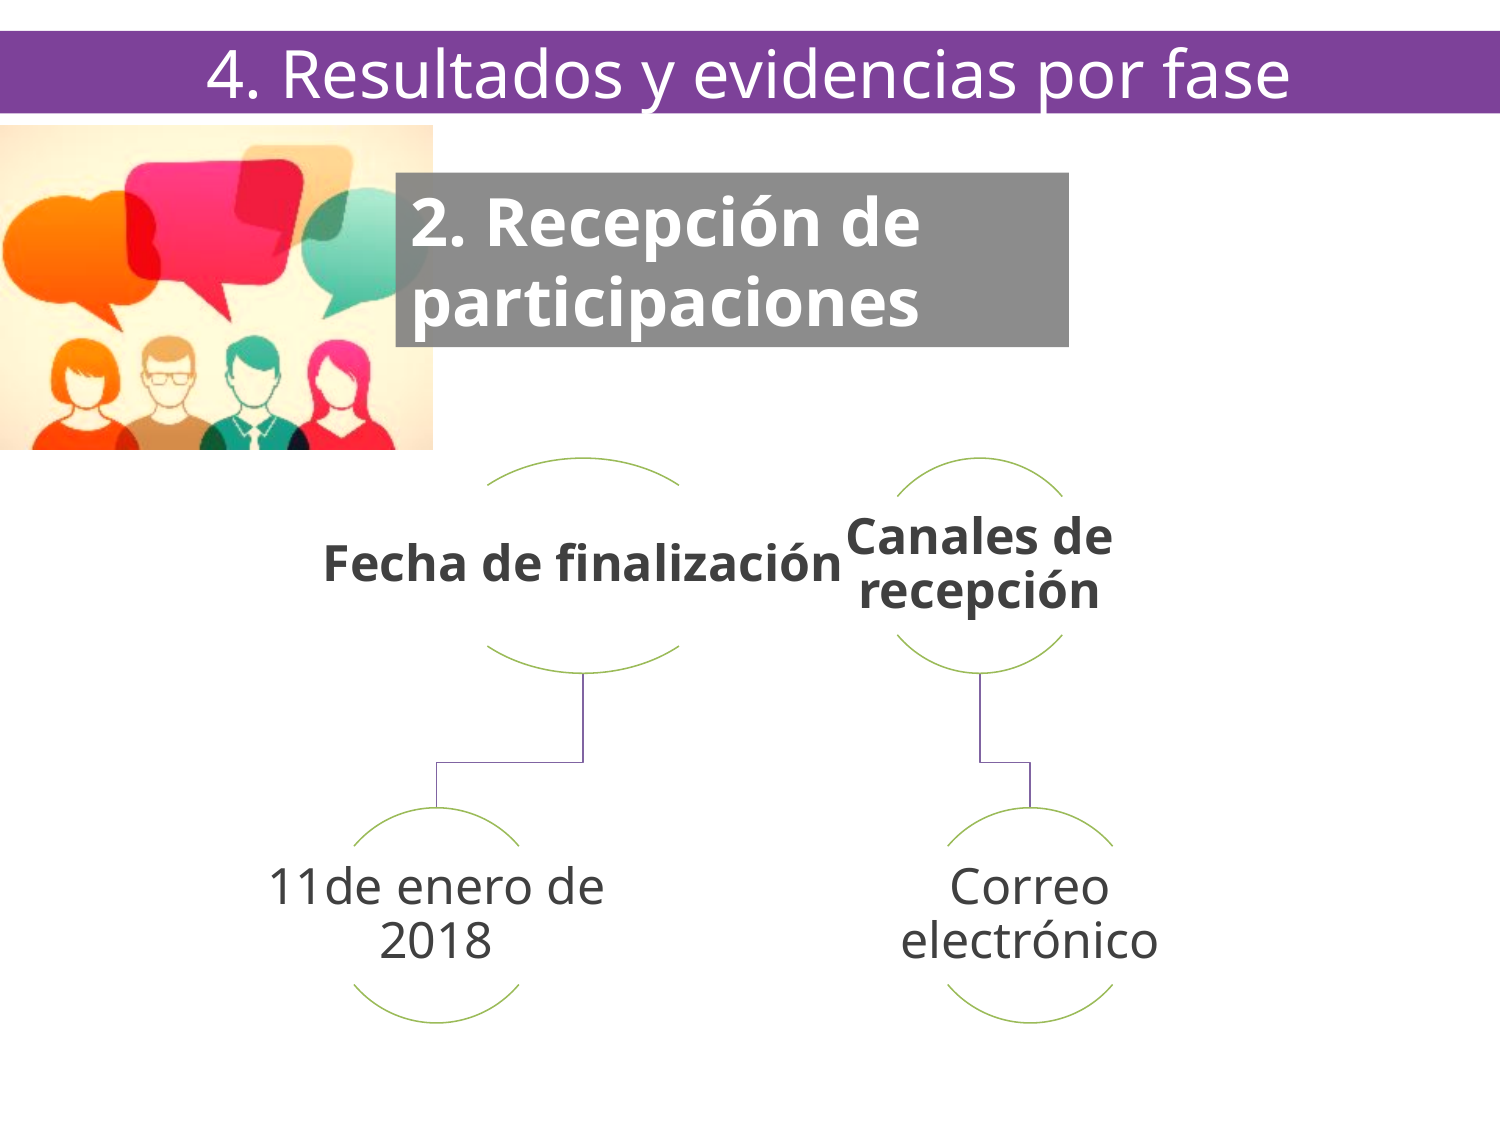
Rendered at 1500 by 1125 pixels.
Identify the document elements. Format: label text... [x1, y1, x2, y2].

picture [0, 125, 434, 450]
text_box 2. Recepción de participaciones [437, 172, 1069, 348]
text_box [147, 496, 1247, 1029]
text_box 4. Resultados y evidencias por fase [0, 29, 1500, 116]
